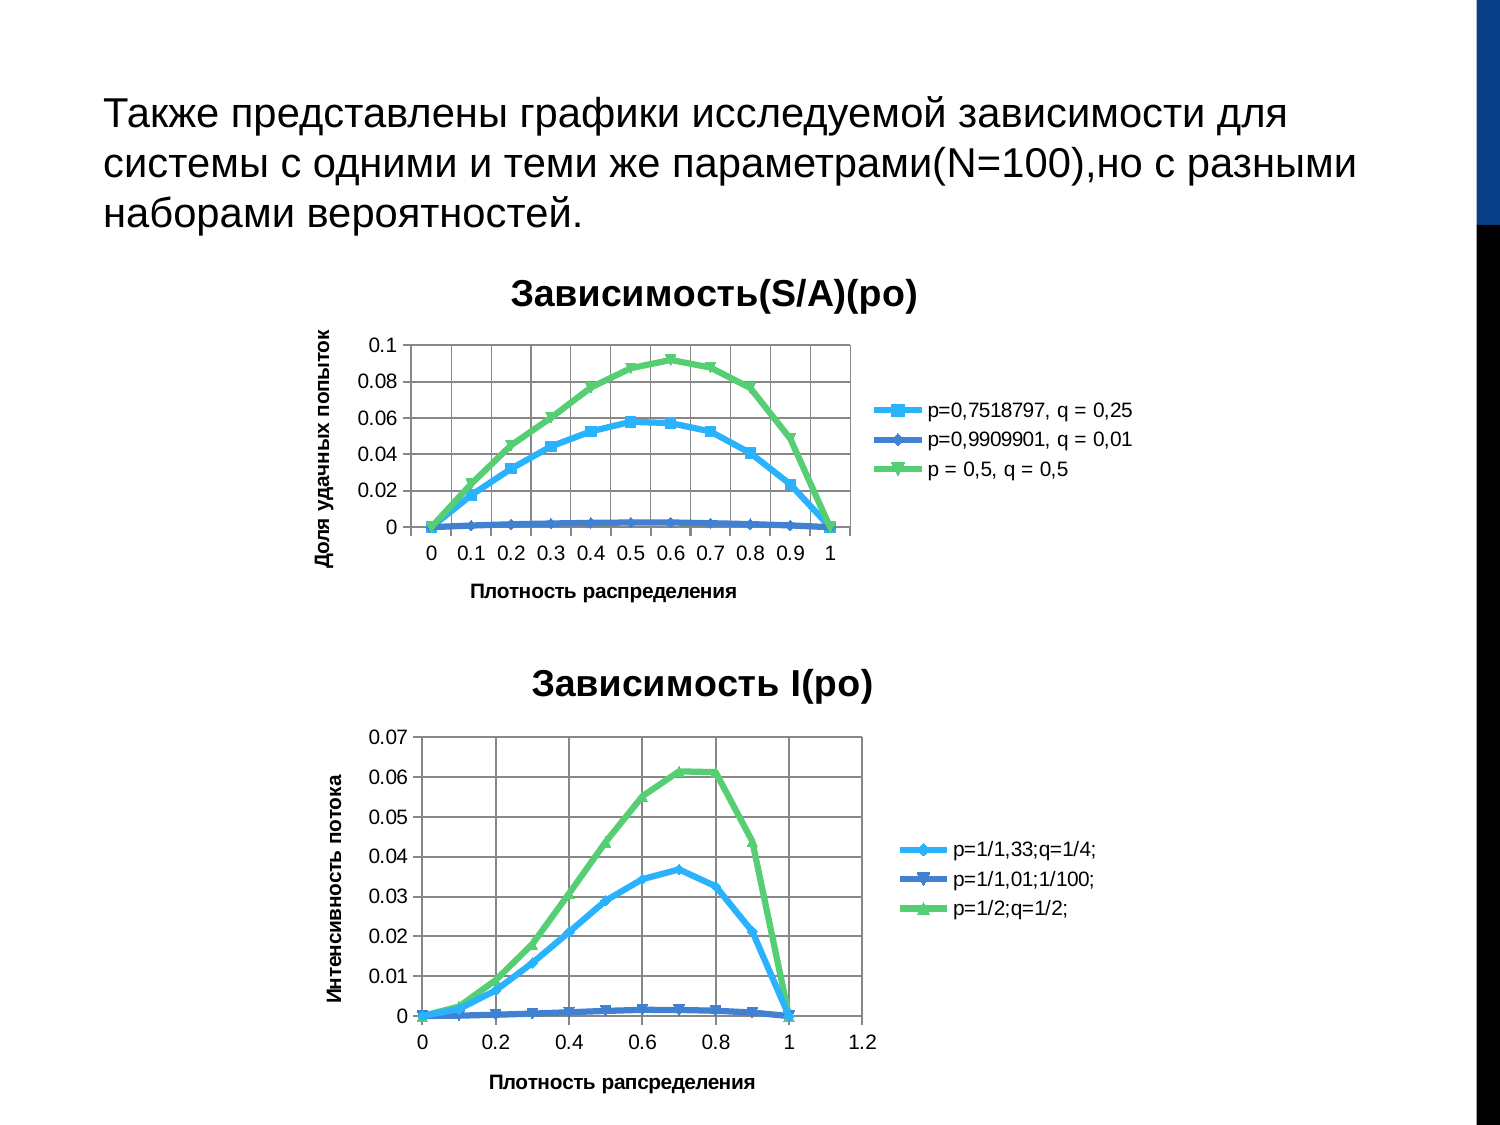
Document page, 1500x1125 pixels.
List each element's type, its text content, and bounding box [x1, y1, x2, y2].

chart [276, 244, 1153, 1125]
text_box Также представлены графики исследуемой зависимости для системы с одними и теми же параметрами(N=100),но с разными наборами вероятностей. [88, 78, 1388, 243]
